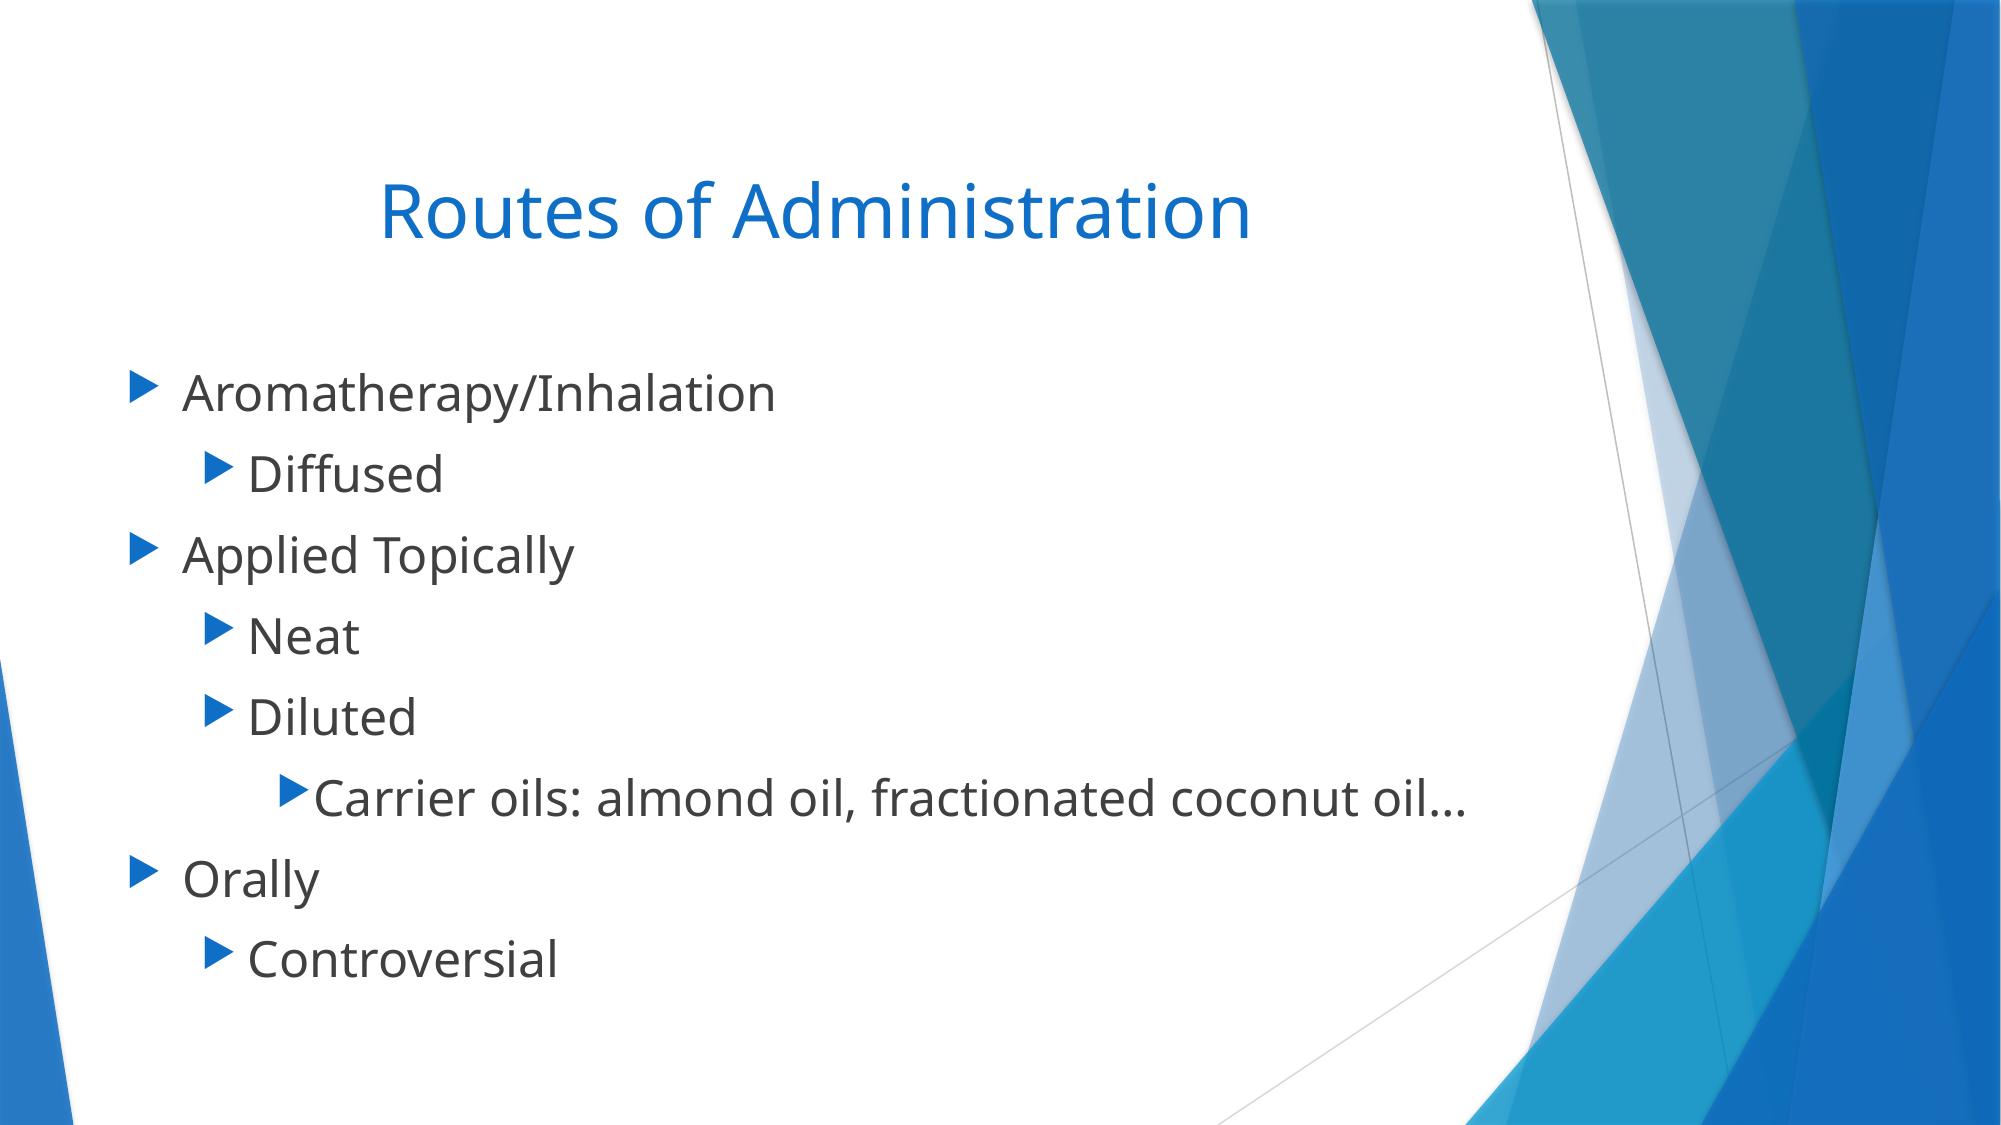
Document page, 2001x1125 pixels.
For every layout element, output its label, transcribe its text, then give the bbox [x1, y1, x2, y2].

list Aromatherapy/Inhalation Diffused Applied Topically Neat Diluted Carrier oils: almond oil, fractionated coconut oil… Orally Controversial [111, 354, 1522, 992]
title Routes of Administration [111, 99, 1522, 317]
